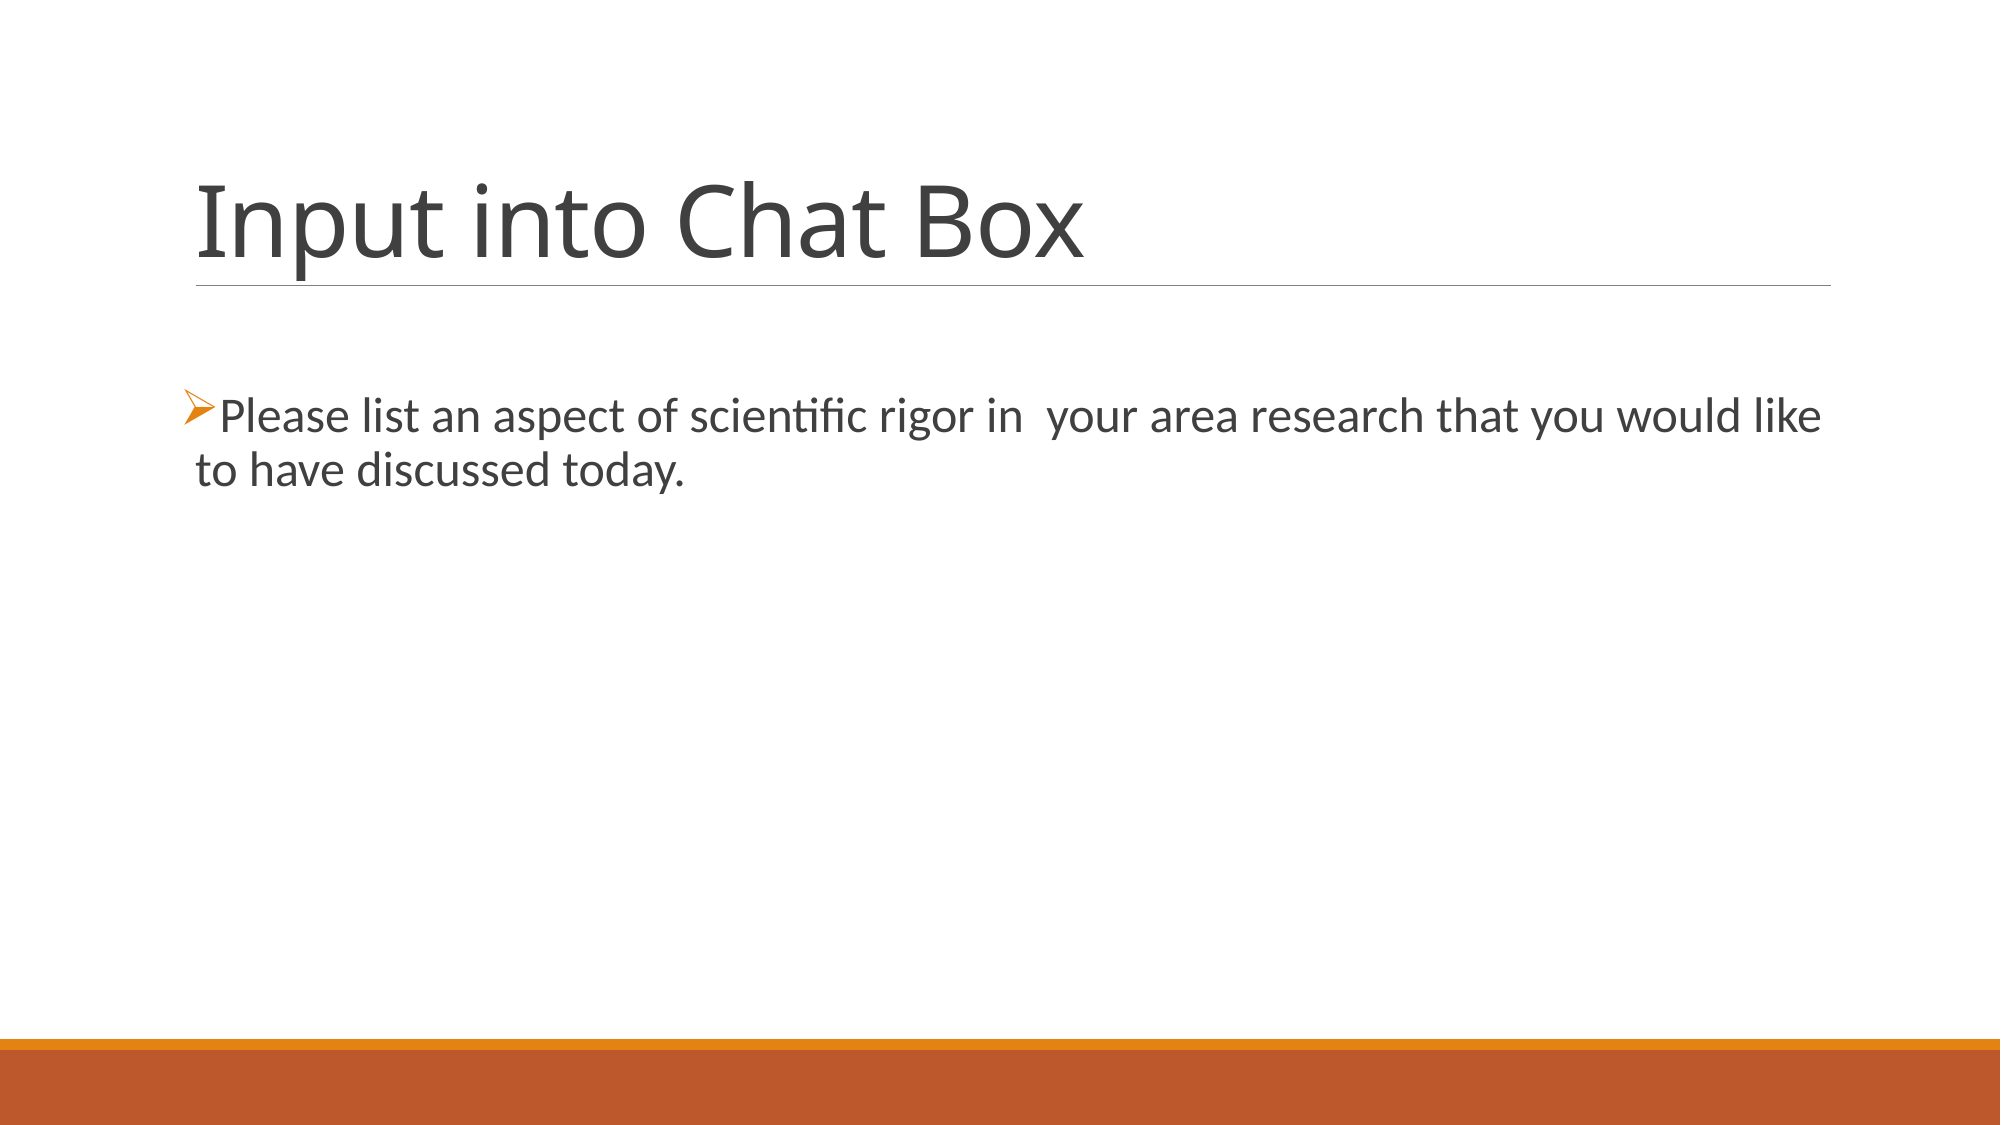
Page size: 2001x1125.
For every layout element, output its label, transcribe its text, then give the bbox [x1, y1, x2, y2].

list Please list an aspect of scientific rigor in your area research that you would like to have discussed today. [180, 302, 1830, 963]
title Input into Chat Box [180, 47, 1830, 285]
